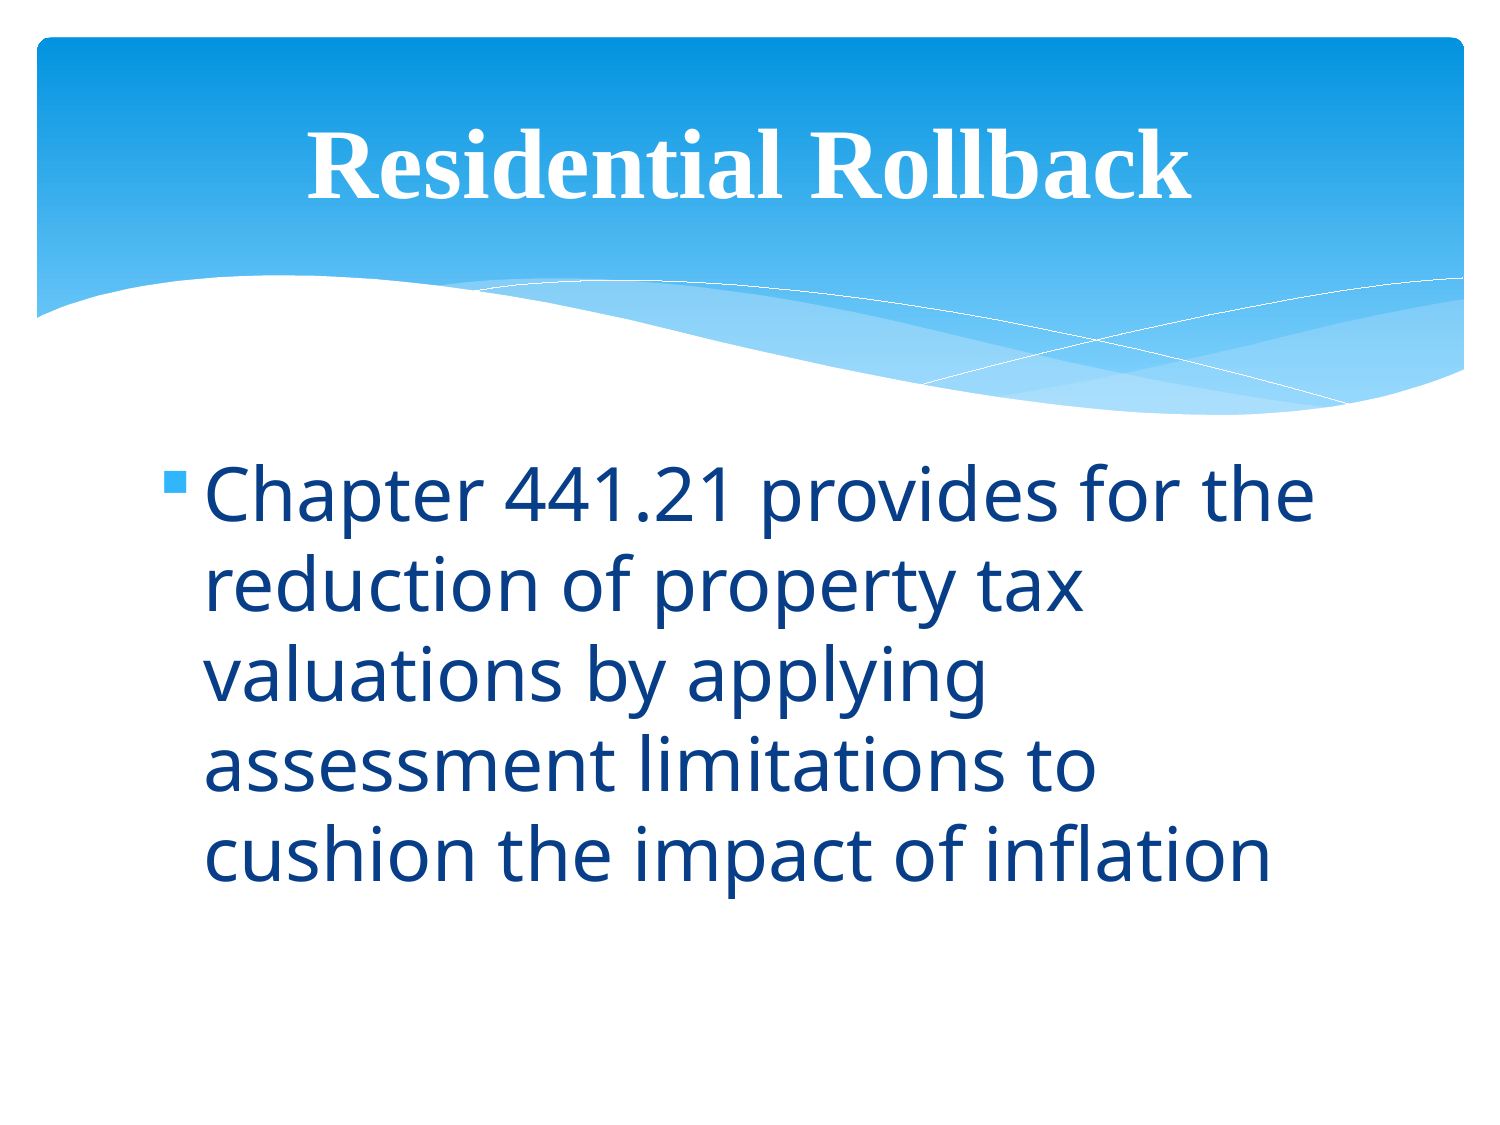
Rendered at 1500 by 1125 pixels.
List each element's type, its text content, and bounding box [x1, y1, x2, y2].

title Residential Rollback [75, 55, 1425, 261]
list Chapter 441.21 provides for the reduction of property tax valuations by applying assessment limitations to cushion the impact of inflation [143, 438, 1375, 1005]
